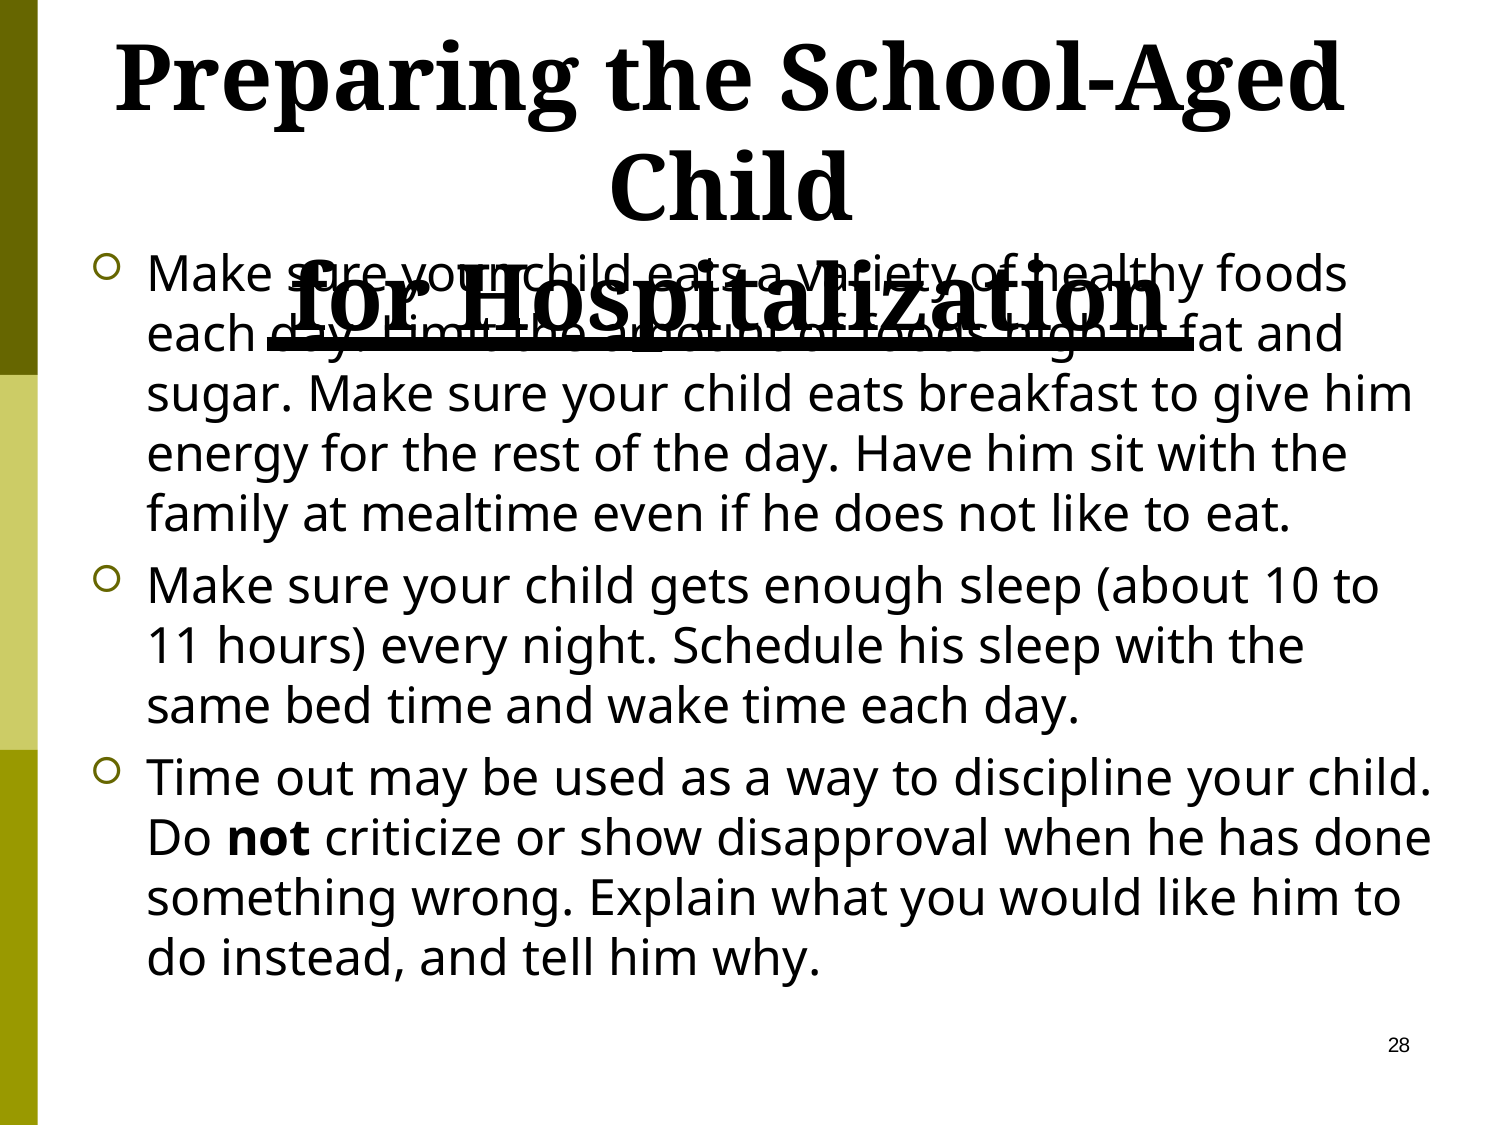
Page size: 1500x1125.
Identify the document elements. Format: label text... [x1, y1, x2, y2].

text_box Make sure your child eats a variety of healthy foods each day. Limit the amount of foods high in fat and sugar. Make sure your child eats breakfast to give him energy for the rest of the day. Have him sit with the family at mealtime even if he does not like to eat. Make sure your child gets enough sleep (about 10 to 11 hours) every night. Schedule his sleep with the same bed time and wake time each day. Time out may be used as a way to discipline your child. Do not criticize or show disapproval when he has done something wrong. Explain what you would like him to do instead, and tell him why. [87, 241, 1441, 1047]
slide_number 28 [1385, 1047, 1415, 1059]
text_box Preparing the School-Aged Child for Hospitalization [72, 19, 1403, 245]
text_box [0, 749, 38, 1125]
text_box [0, 374, 38, 749]
